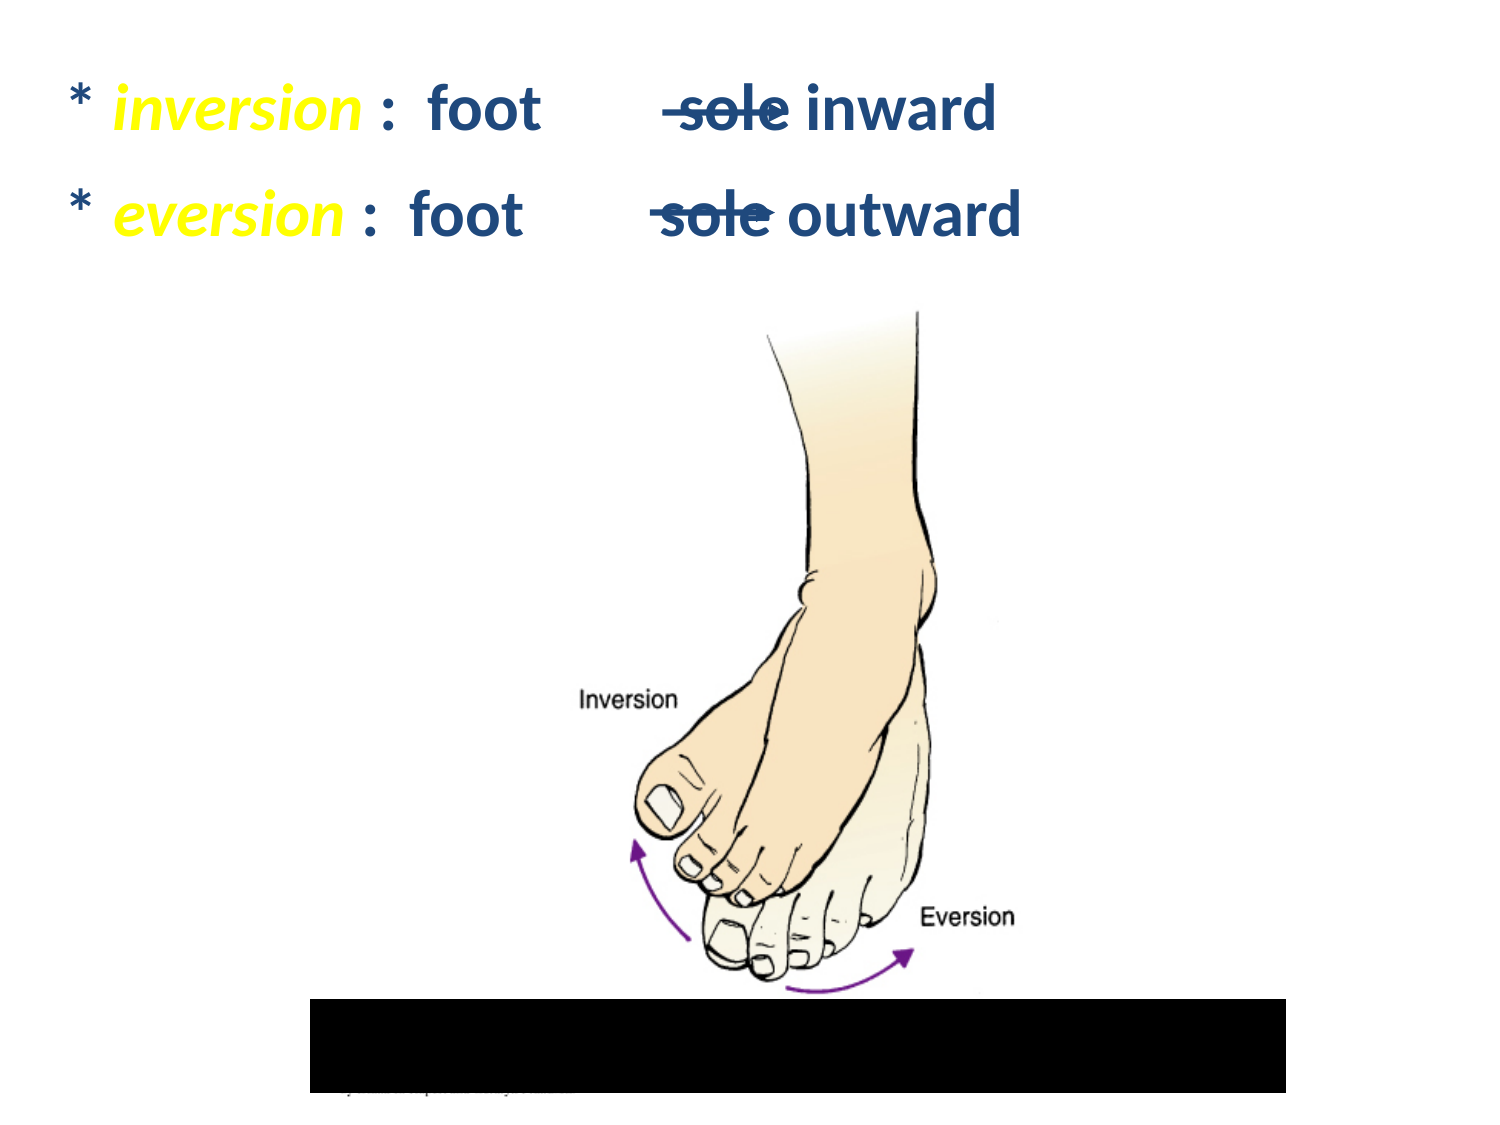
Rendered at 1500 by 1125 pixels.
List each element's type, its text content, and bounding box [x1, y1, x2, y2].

text_box [662, 106, 788, 119]
text_box * inversion : foot sole inward [49, 50, 1313, 238]
text_box [649, 206, 775, 219]
text_box * eversion : foot sole outward [50, 162, 1425, 258]
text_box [224, 274, 1301, 1101]
